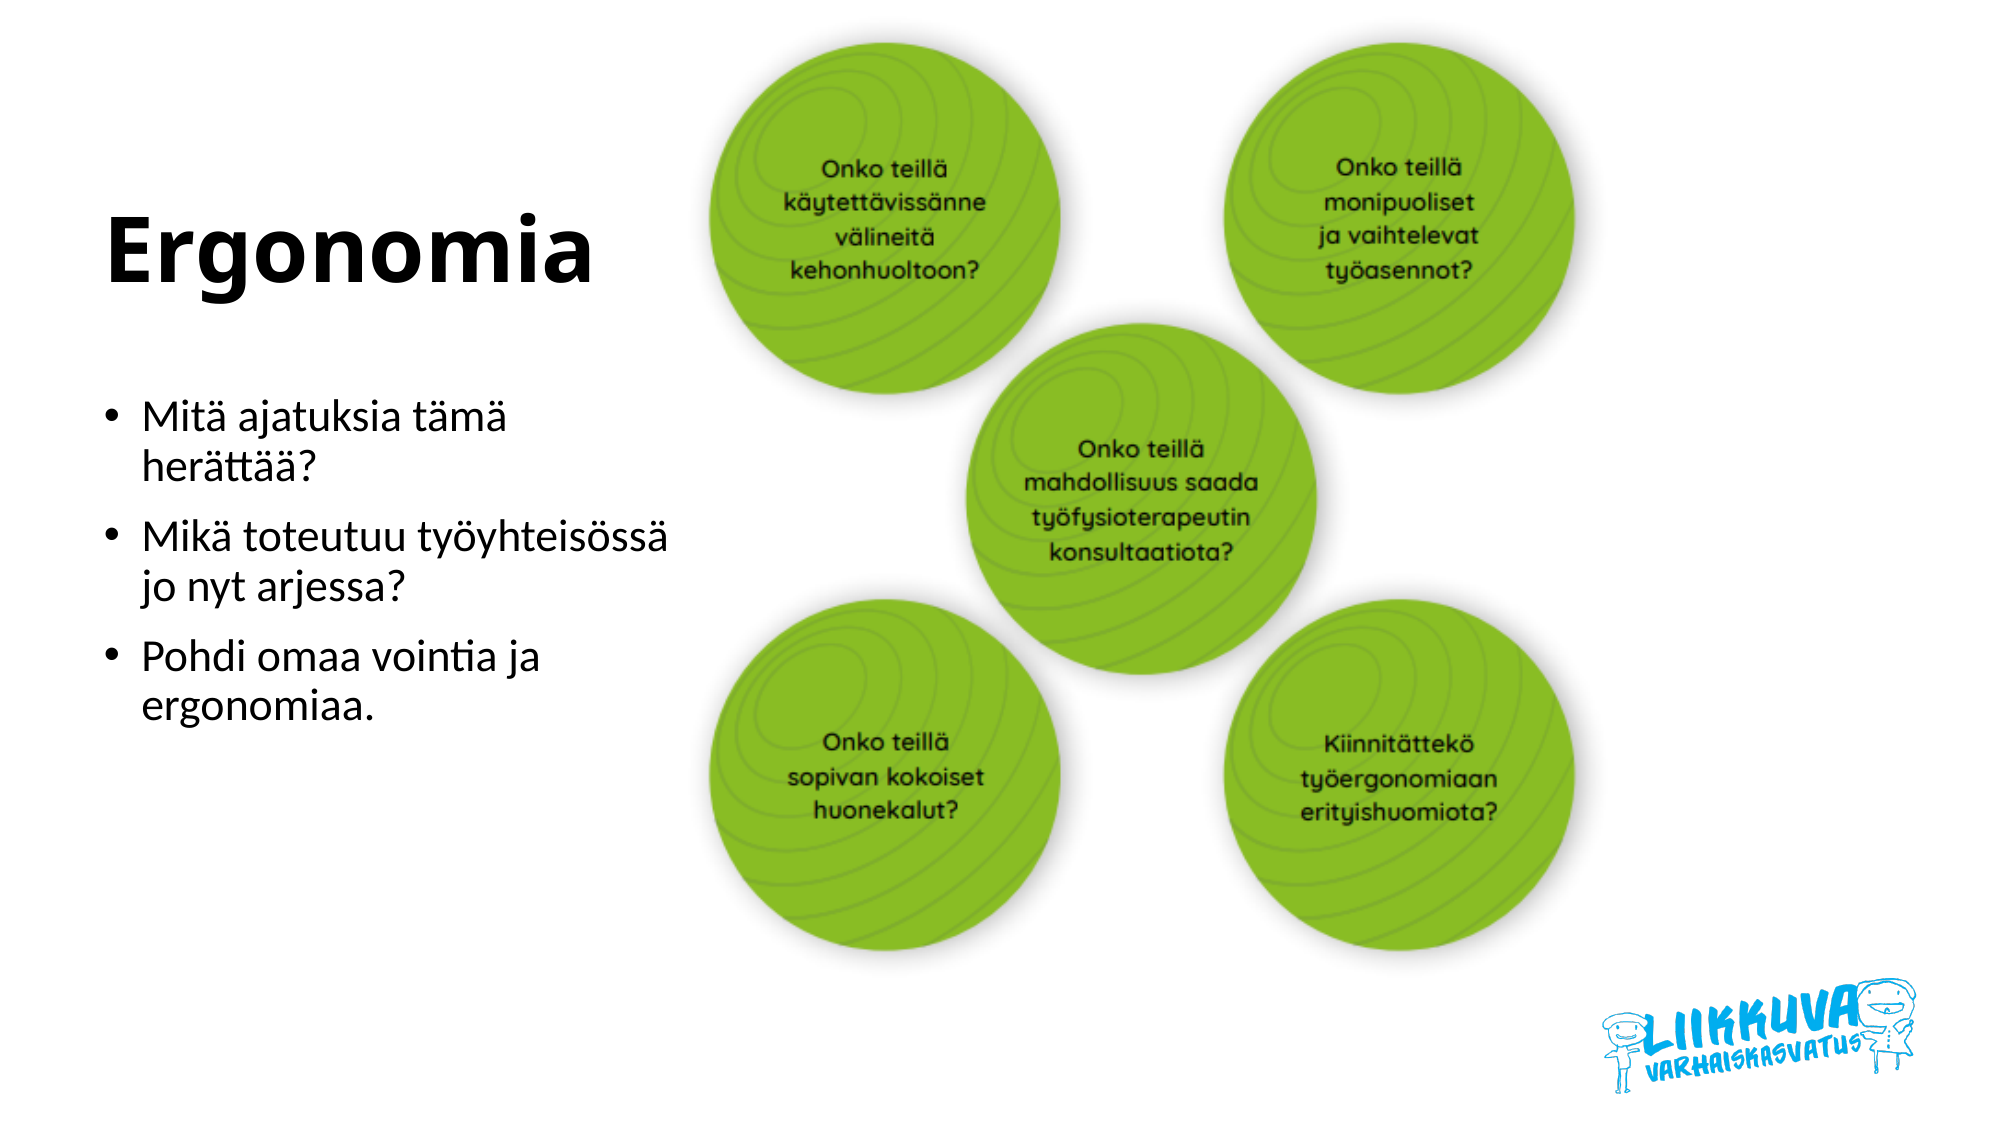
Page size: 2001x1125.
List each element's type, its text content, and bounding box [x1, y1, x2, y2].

list Mitä ajatuksia tämä herättää? Mikä toteutuu työyhteisössä jo nyt arjessa? Pohdi omaa vointia ja ergonomiaa. [88, 384, 666, 932]
picture [666, 0, 1637, 1005]
title Ergonomia [88, 104, 616, 310]
